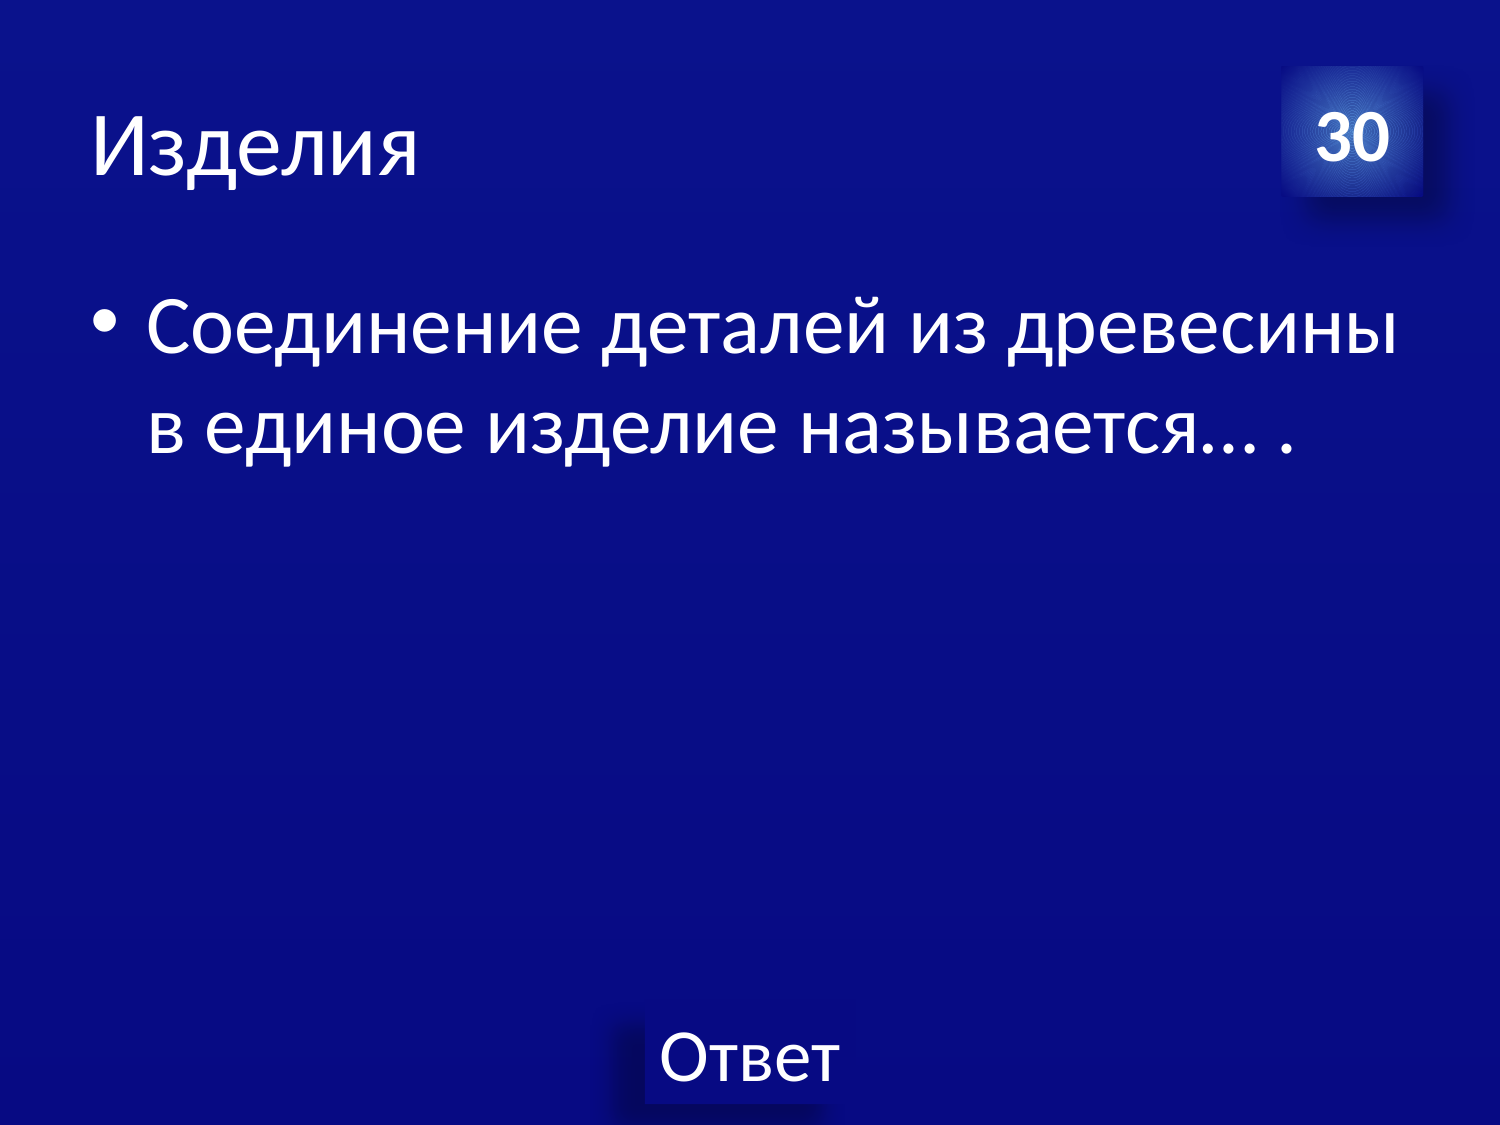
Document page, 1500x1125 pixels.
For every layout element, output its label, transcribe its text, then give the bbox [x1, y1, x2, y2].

text_box 30 [1279, 64, 1425, 198]
title Изделия [75, 45, 1258, 233]
list Соединение деталей из древесины в единое изделие называется… . [75, 262, 1425, 1000]
